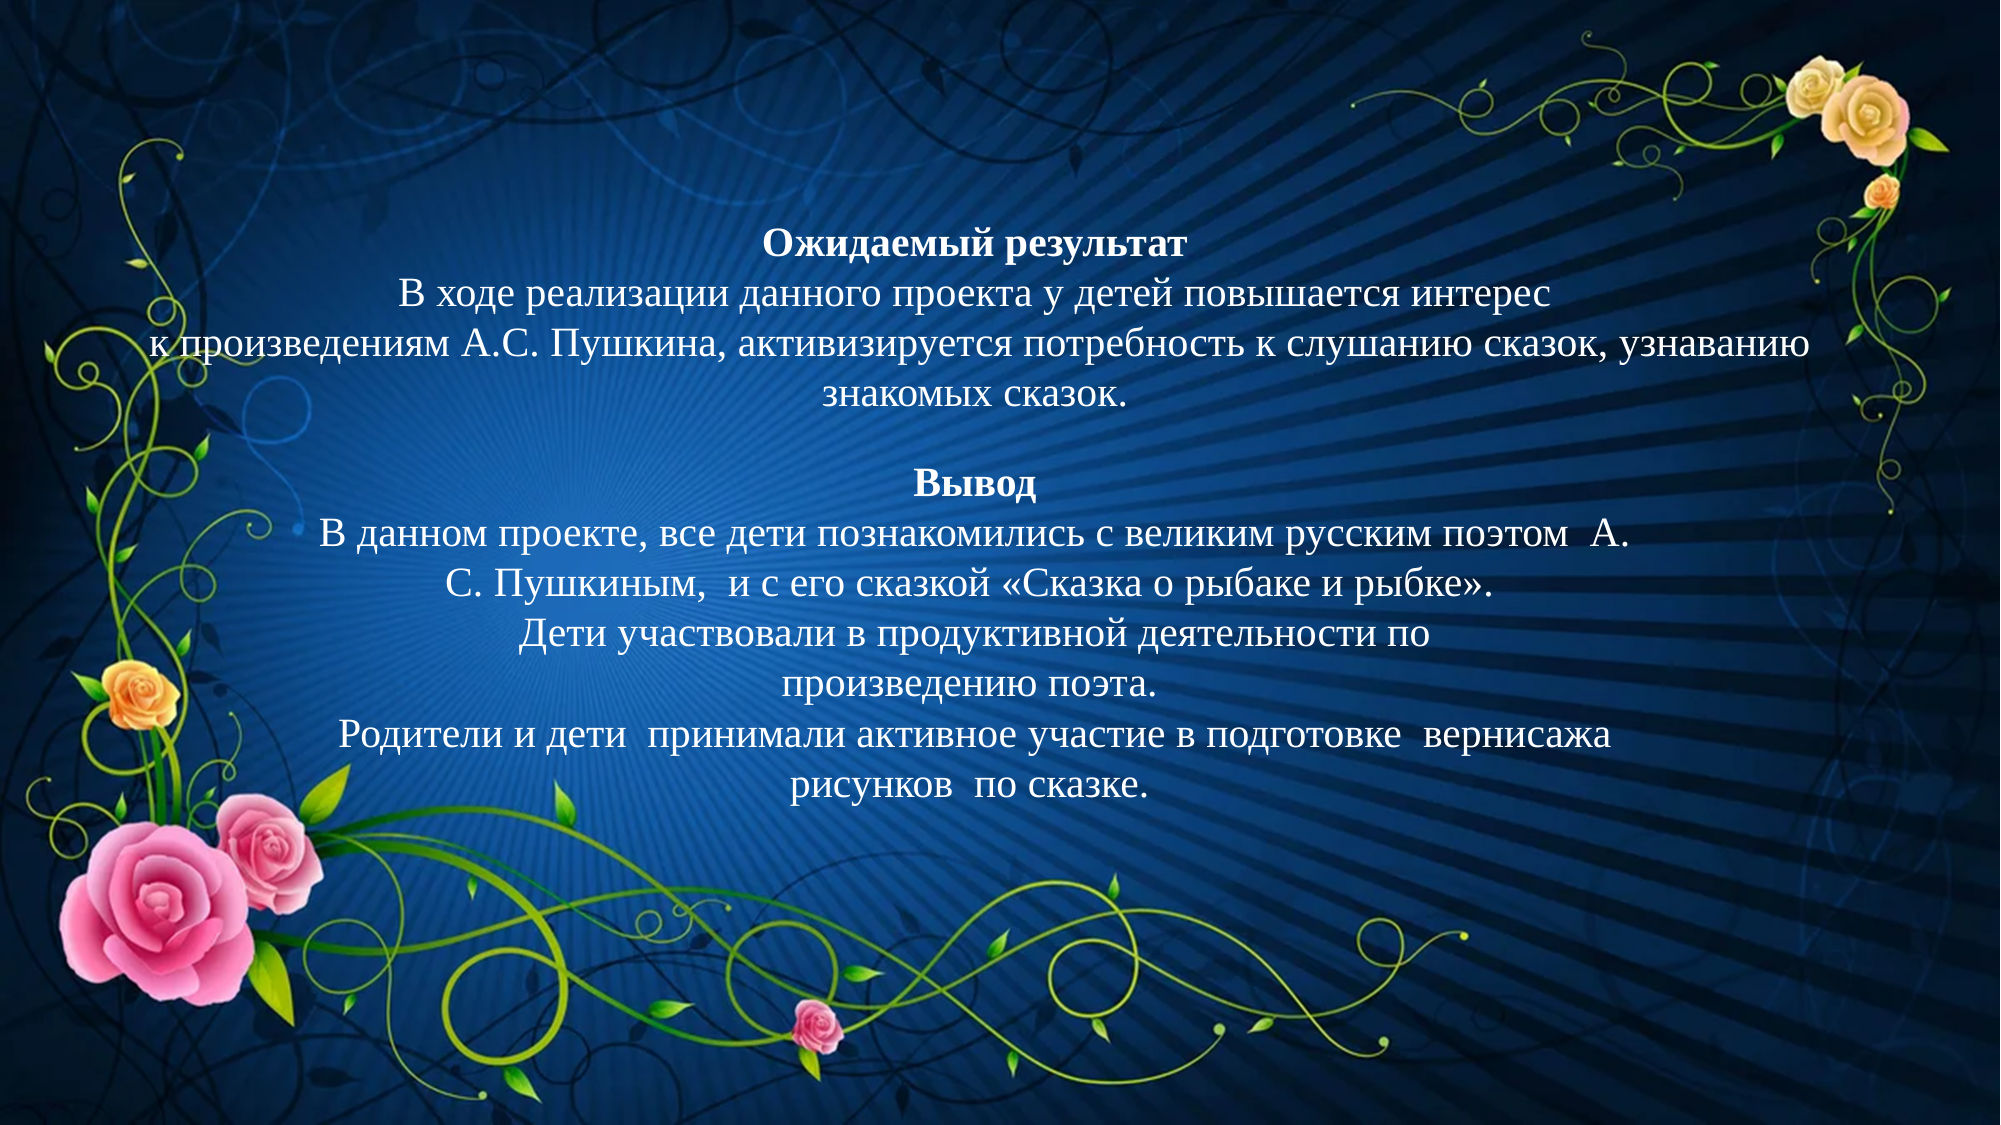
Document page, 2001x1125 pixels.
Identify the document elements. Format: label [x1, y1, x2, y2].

list [0, 0, 2000, 1125]
